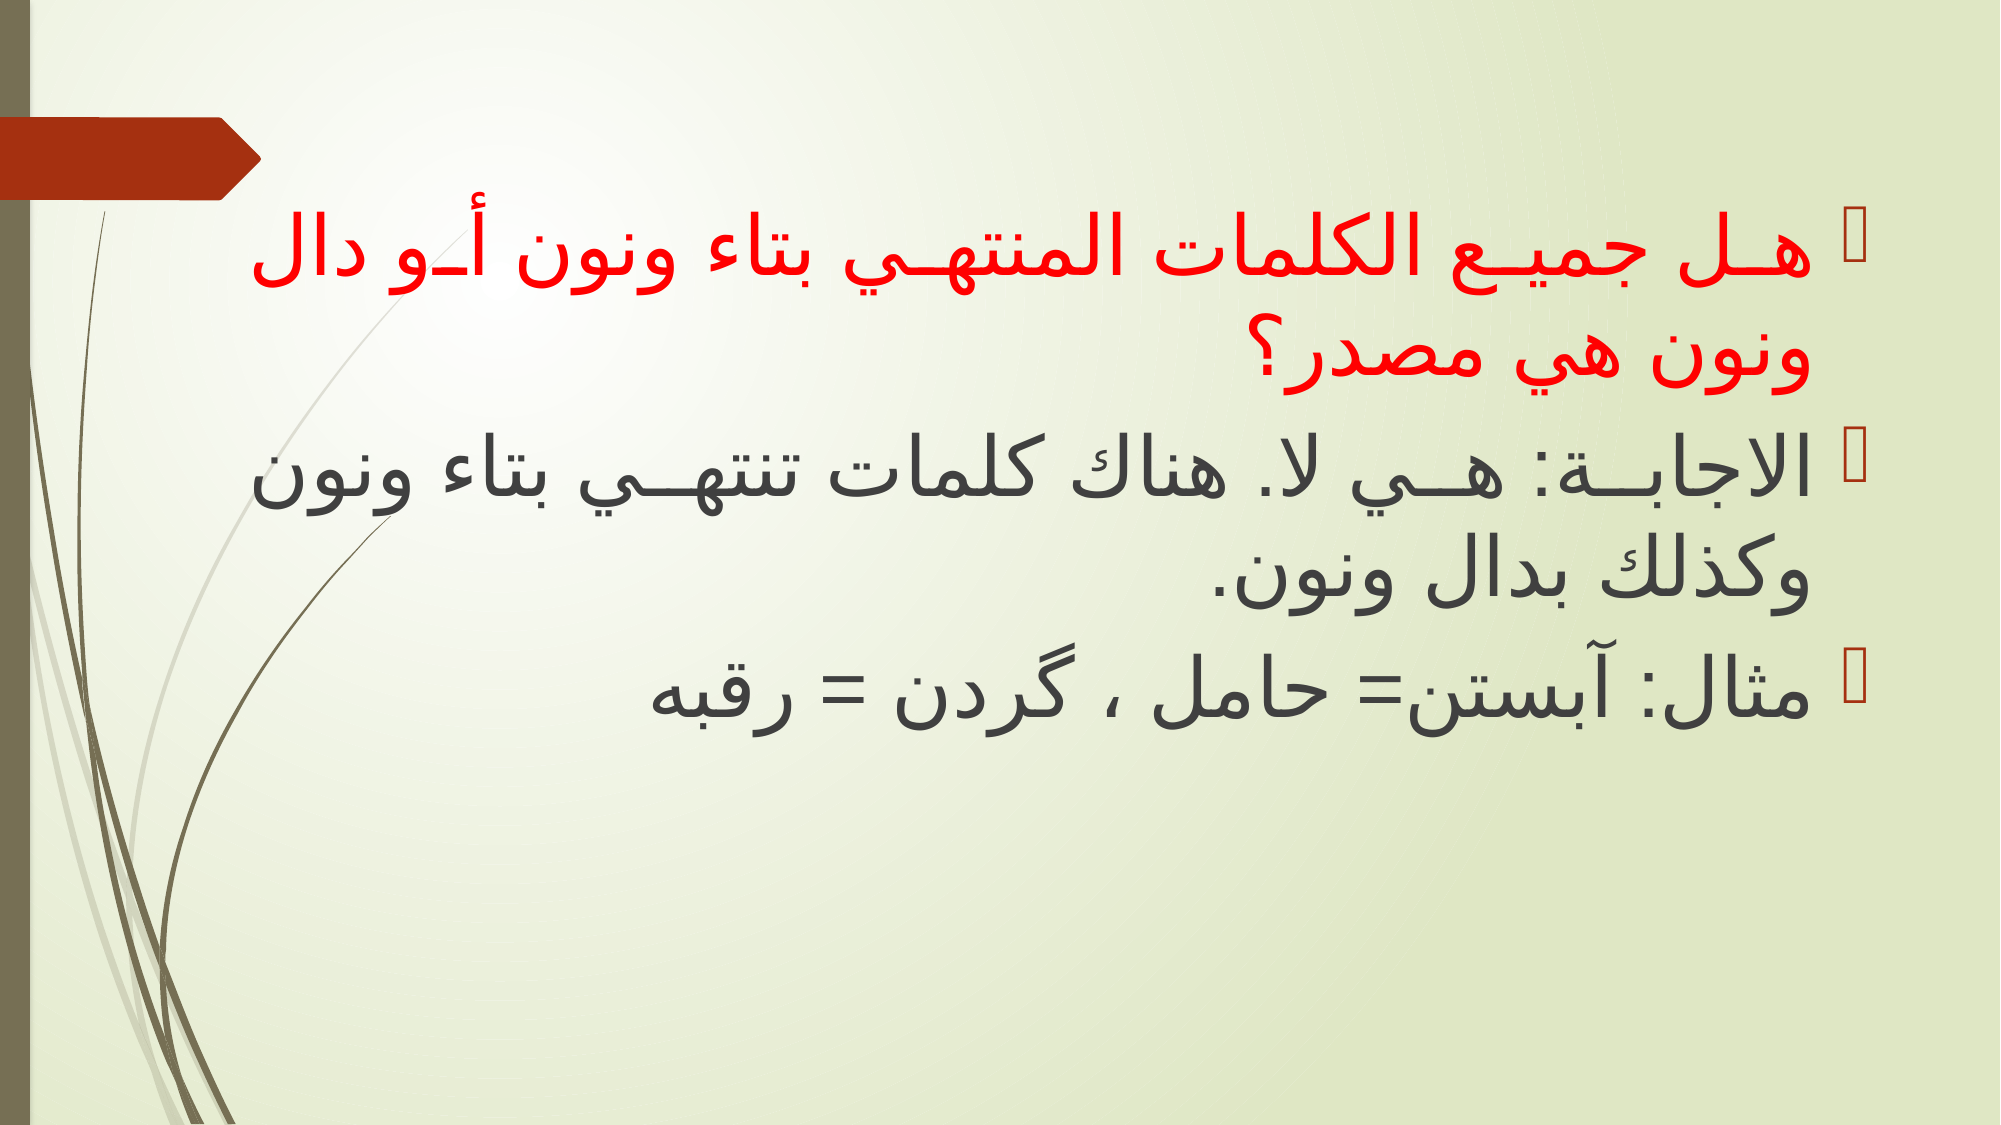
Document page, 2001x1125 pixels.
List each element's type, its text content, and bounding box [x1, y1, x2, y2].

list هل جميع الكلمات المنتهي بتاء ونون أو دال ونون هي مصدر؟ الاجابة: هي لا. هناك كلمات تنتهي بتاء ونون وكذلك بدال ونون. مثال: آبستن= حامل ، گردن = رقبه [234, 184, 1888, 970]
